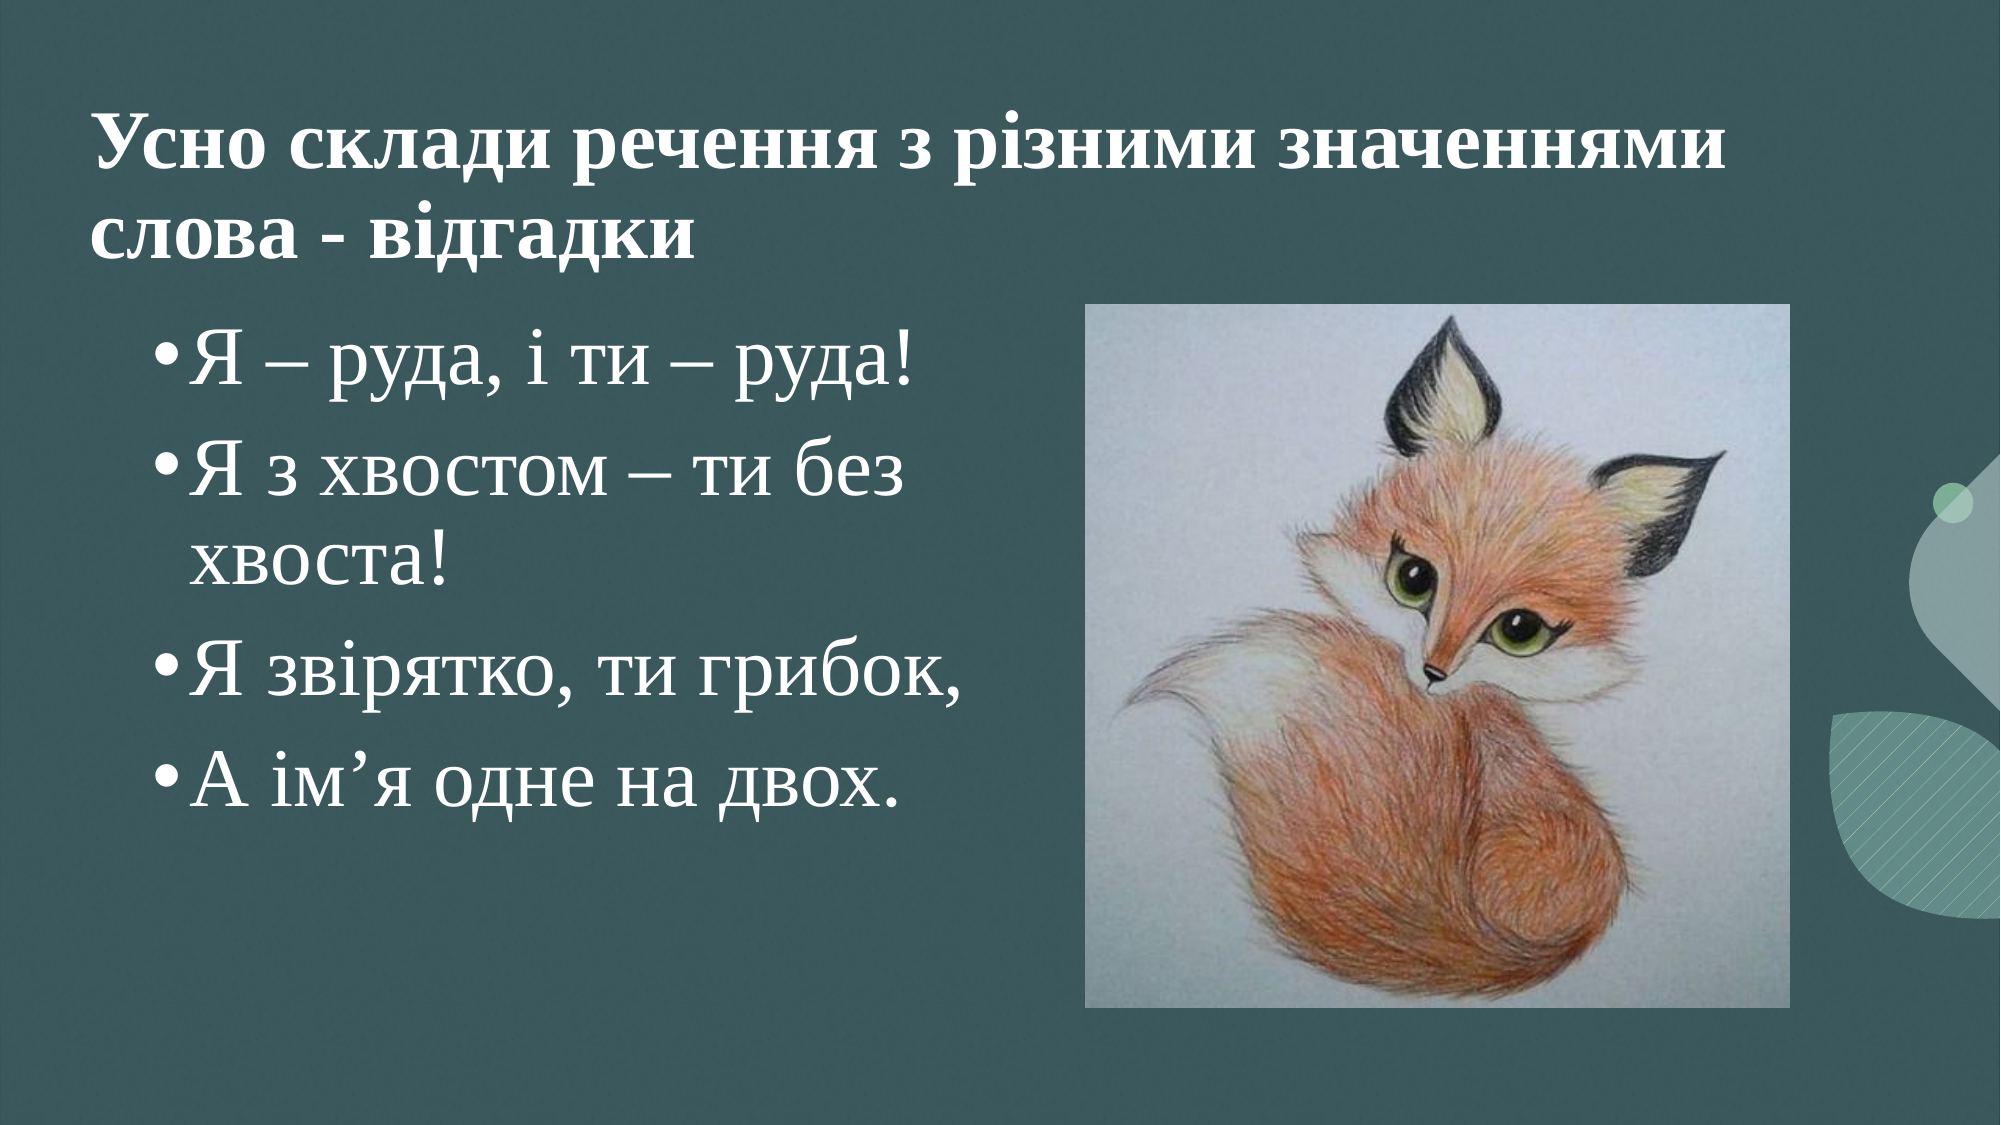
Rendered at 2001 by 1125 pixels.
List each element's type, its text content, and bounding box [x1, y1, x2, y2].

title Усно склади речення з різними значеннями слова - відгадки [74, 22, 1790, 284]
list Я – руда, і ти – руда! Я з хвостом – ти без хвоста! Я звірятко, ти грибок, А ім’я одне на двох. [137, 304, 988, 1008]
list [1085, 304, 1789, 1008]
